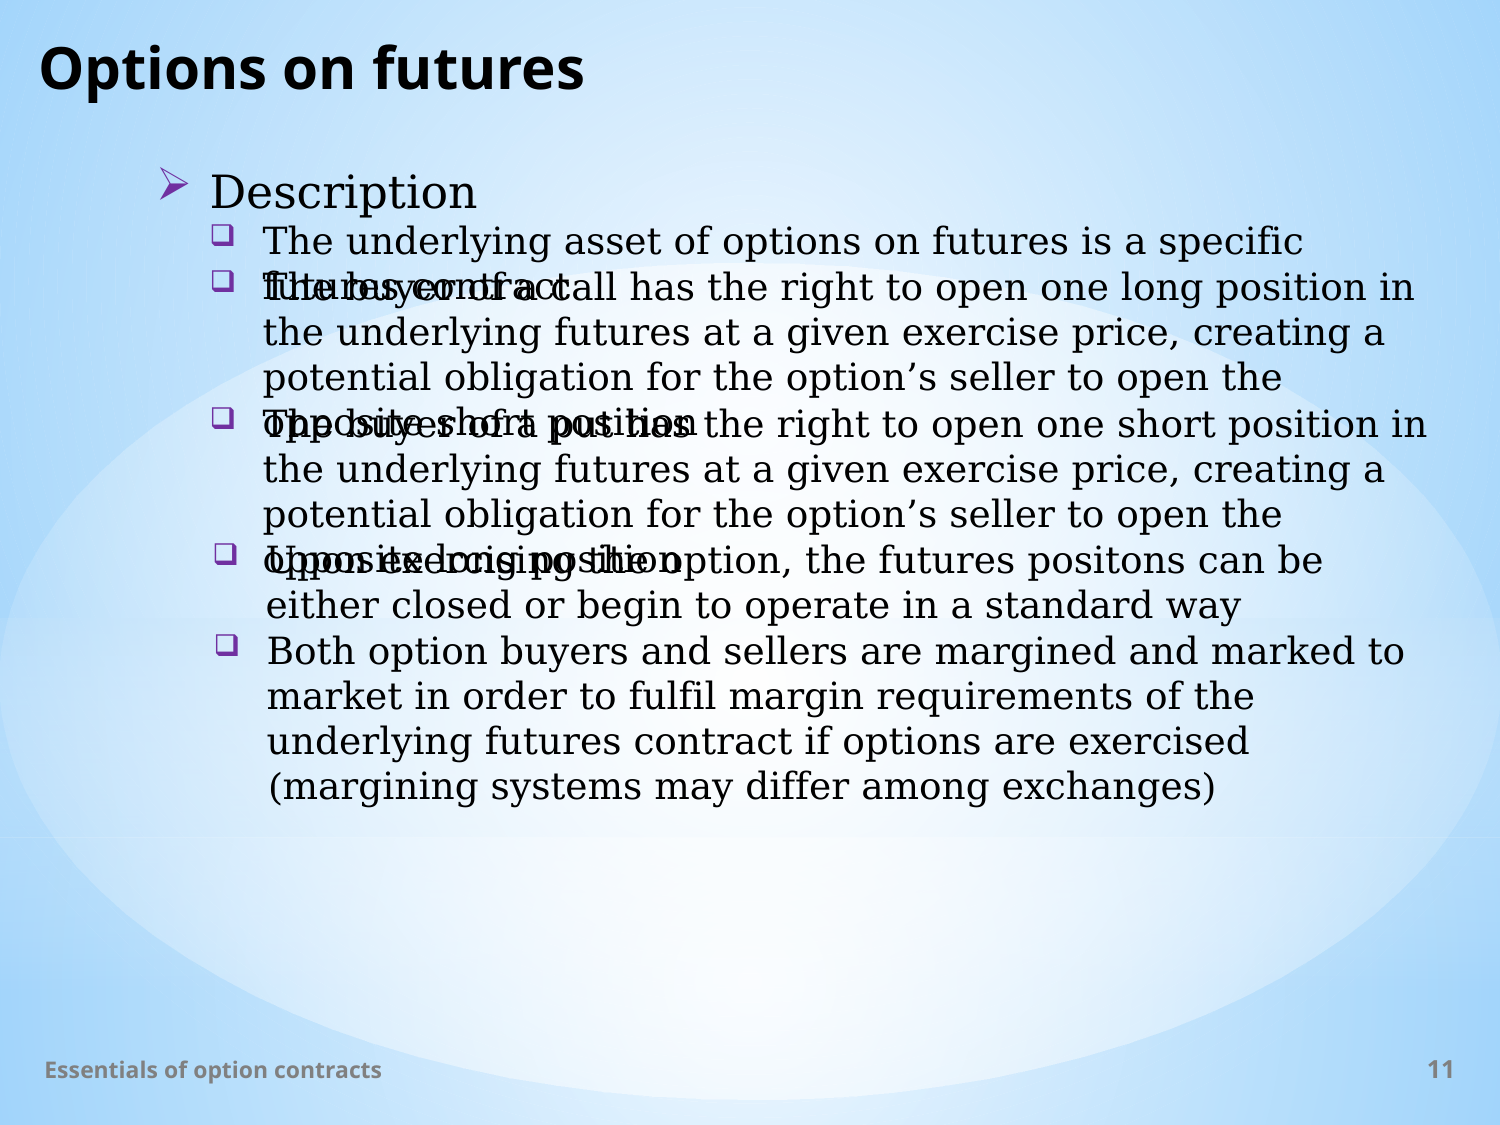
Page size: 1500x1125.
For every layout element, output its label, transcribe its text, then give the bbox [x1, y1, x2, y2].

text_box The buyer of a put has the right to open one short position in the underlying futures at a given exercise price, creating a potential obligation for the option’s seller to open the opposite long position [194, 451, 1459, 588]
text_box Upon exercising the option, the futures positons can be either closed or begin to operate in a standard way [197, 528, 1459, 633]
text_box 11 [1175, 1039, 1471, 1099]
text_box Description [141, 154, 514, 225]
title Options on futures [23, 23, 632, 130]
text_box The buyer of a call has the right to open one long position in the underlying futures at a given exercise price, creating a potential obligation for the option’s seller to open the opposite short position [194, 255, 1459, 451]
text_box Essentials of option contracts [29, 1039, 573, 1099]
text_box Both option buyers and sellers are margined and marked to market in order to fulfil margin requirements of the underlying futures contract if options are exercised (margining systems may differ among exchanges) [198, 619, 1460, 815]
text_box The underlying asset of options on futures is a specific futures contract [194, 209, 1435, 314]
